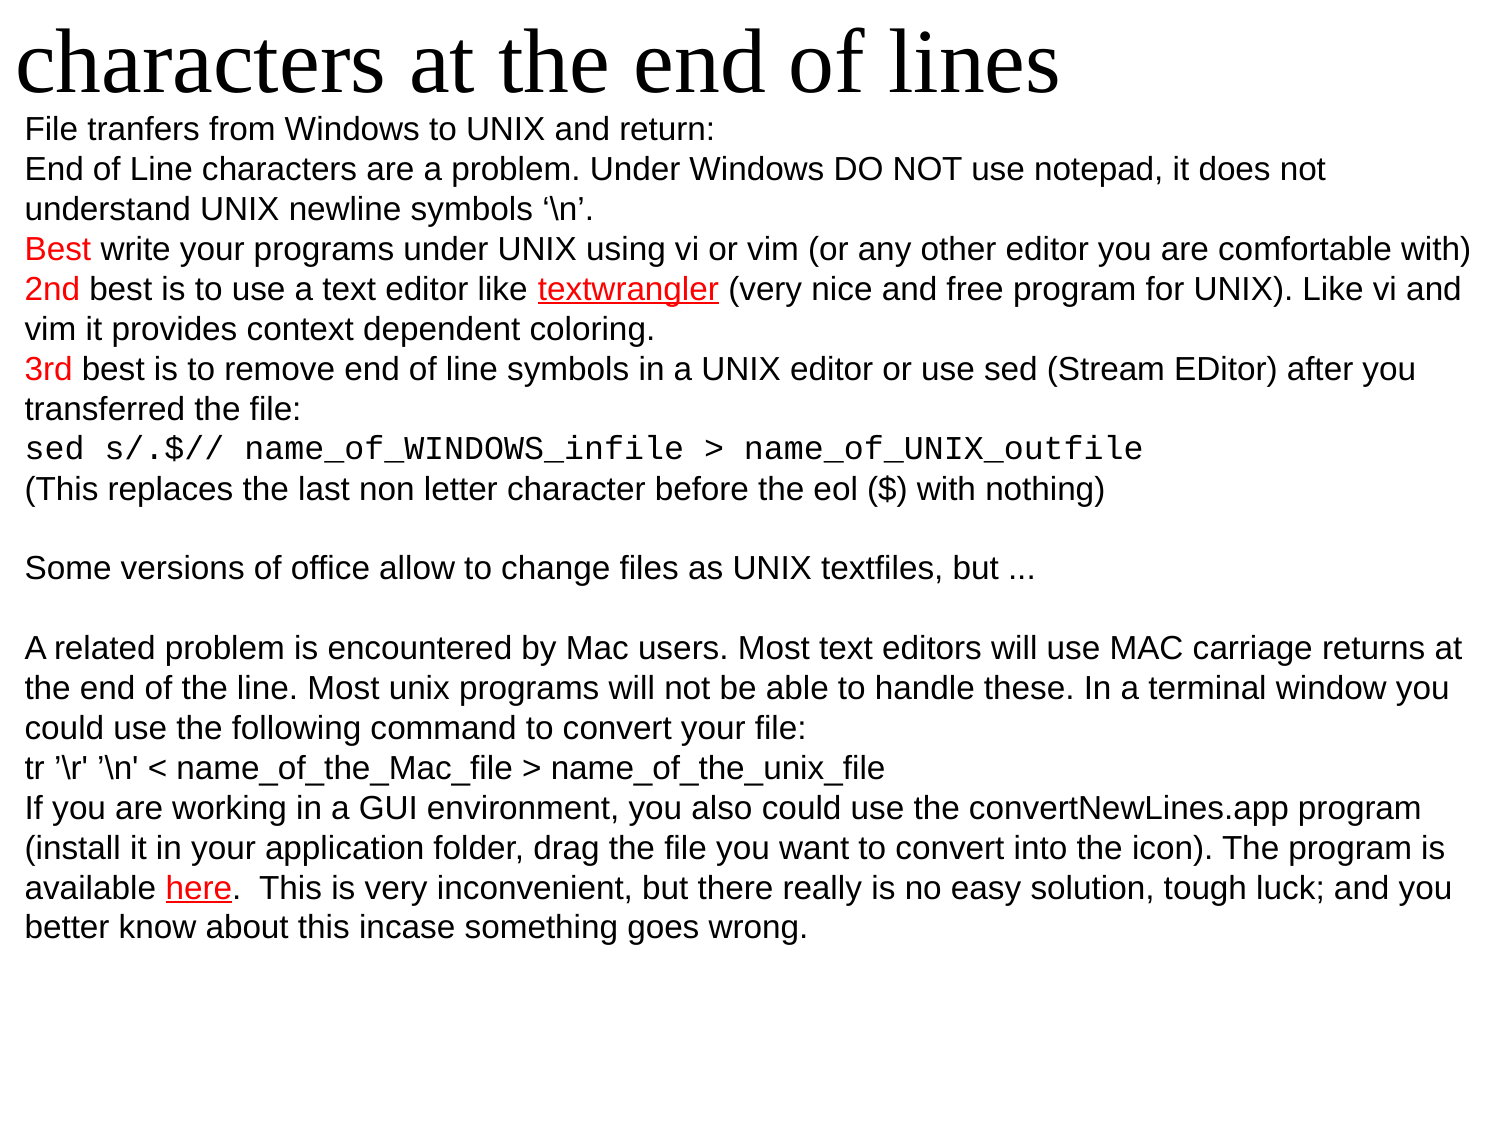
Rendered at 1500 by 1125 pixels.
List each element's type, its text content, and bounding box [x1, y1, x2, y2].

text_box File tranfers from Windows to UNIX and return: End of Line characters are a problem. Under Windows DO NOT use notepad, it does not understand UNIX newline symbols ‘\n’. Best write your programs under UNIX using vi or vim (or any other editor you are comfortable with) 2nd best is to use a text editor like textwrangler (very nice and free program for UNIX). Like vi and vim it provides context dependent coloring. 3rd best is to remove end of line symbols in a UNIX editor or use sed (Stream EDitor) after you transferred the file: sed s/.$// name_of_WINDOWS_infile > name_of_UNIX_outfile (This replaces the last non letter character before the eol ($) with nothing) Some versions of office allow to change files as UNIX textfiles, but ... A related problem is encountered by Mac users. Most text editors will use MAC carriage returns at the end of the line. Most unix programs will not be able to handle these. In a terminal window you could use the following command to convert your file: tr ’\r' ’\n' < name_of_the_Mac_file > name_of_the_unix_file If you are working in a GUI environment, you also could use the convertNewLines.app program (install it in your application folder, drag the file you want to convert into the icon). The program is available here. This is very inconvenient, but there really is no easy solution, tough luck; and you better know about this incase something goes wrong. [9, 99, 1500, 953]
title characters at the end of lines [0, 0, 1276, 113]
